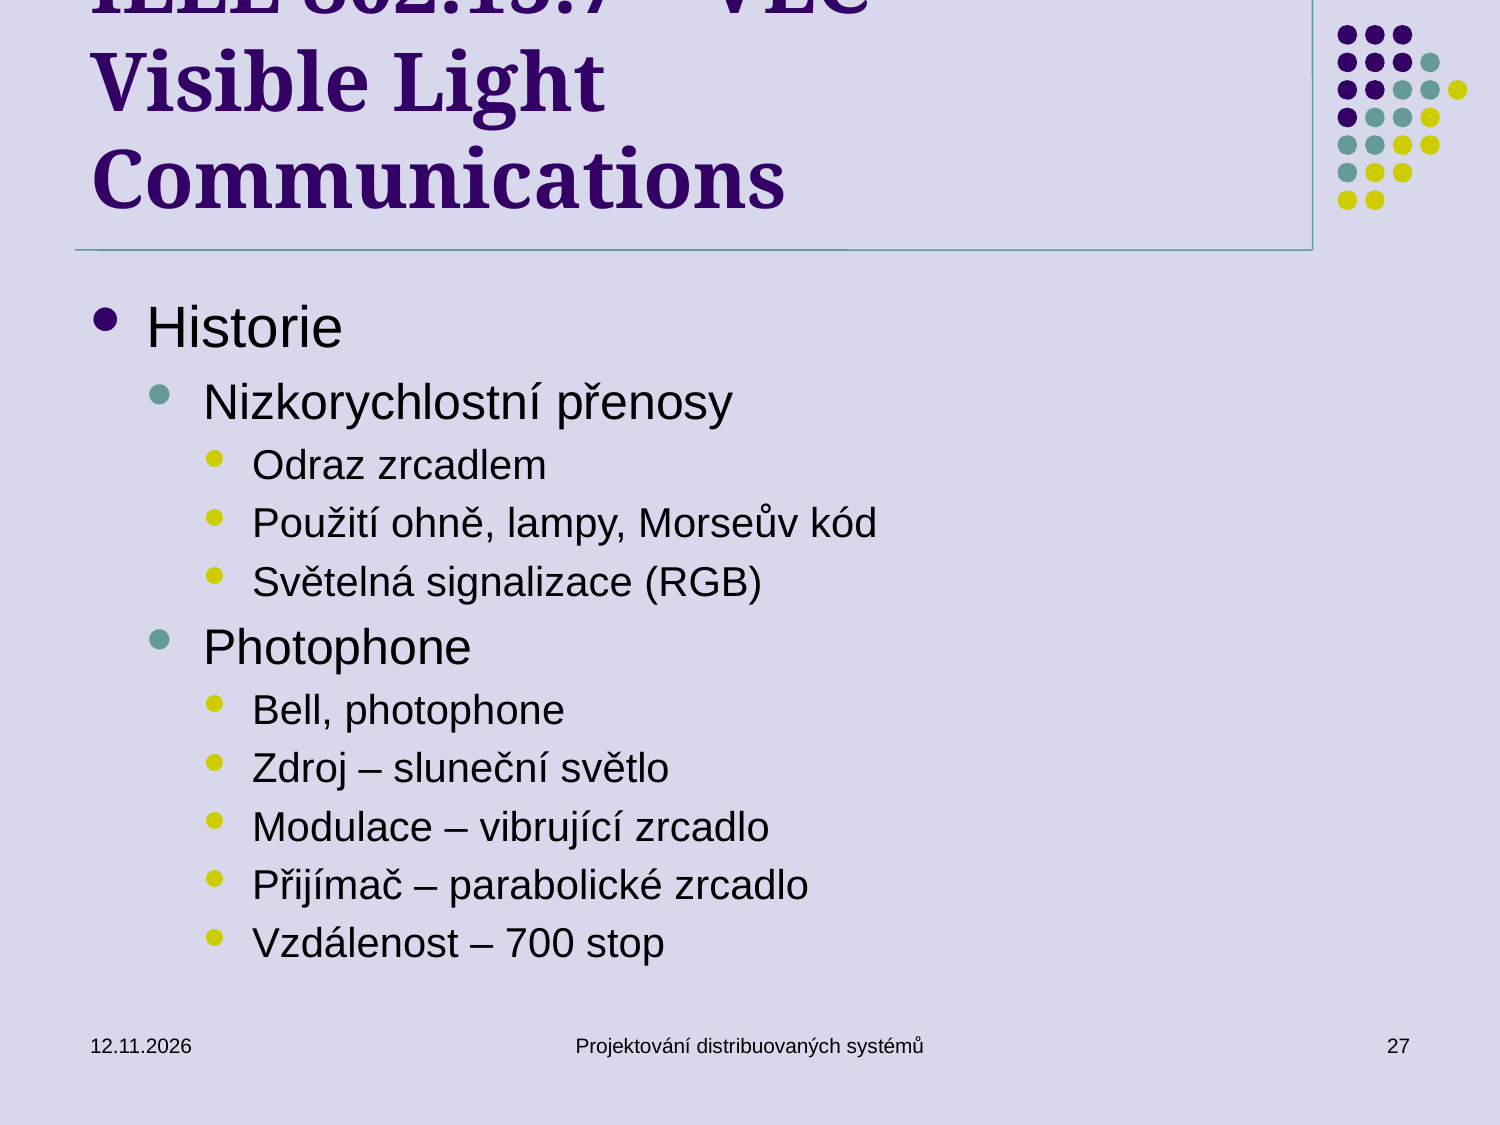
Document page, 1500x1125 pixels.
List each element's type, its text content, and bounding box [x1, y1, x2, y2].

footer Projektování distribuovaných systémů [512, 1025, 988, 1100]
list Historie Nizkorychlostní přenosy Odraz zrcadlem Použití ohně, lampy, Morseův kód Světelná signalizace (RGB) Photophone Bell, photophone Zdroj – sluneční světlo Modulace – vibrující zrcadlo Přijímač – parabolické zrcadlo Vzdálenost – 700 stop [75, 282, 1425, 1006]
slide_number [75, 1025, 425, 1100]
slide_number 27 [1074, 1025, 1425, 1100]
title IEEE 802.15.7 – VLC Visible Light Communications [75, 20, 1313, 233]
